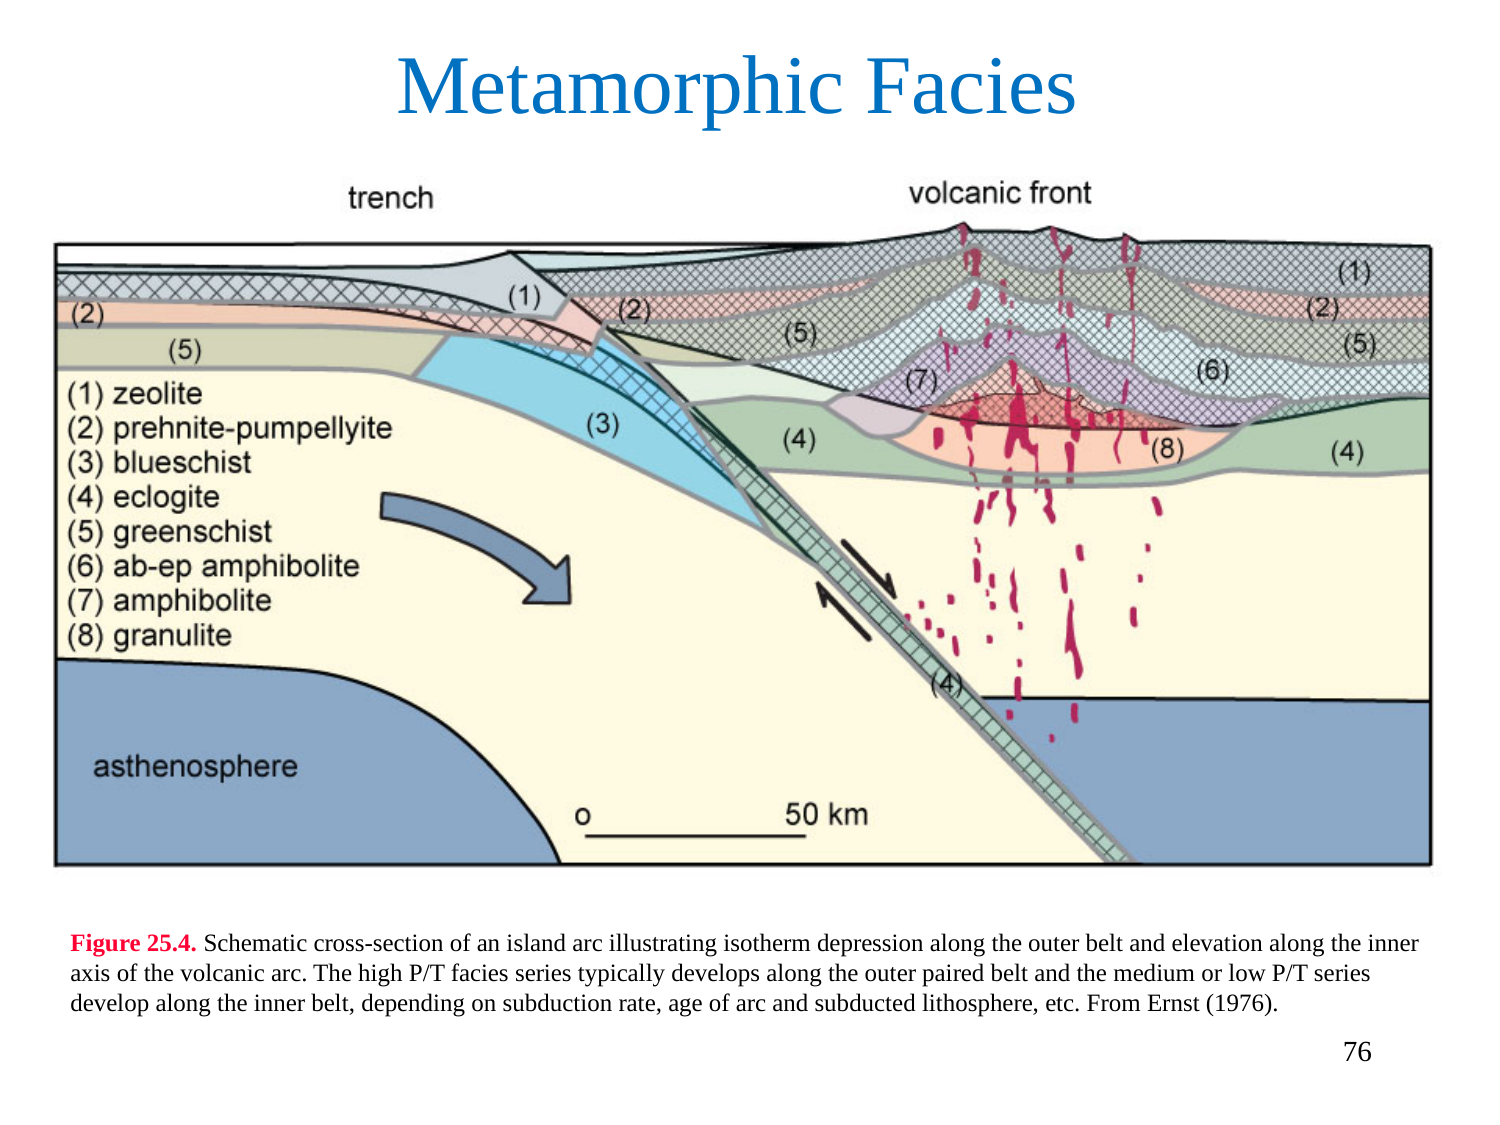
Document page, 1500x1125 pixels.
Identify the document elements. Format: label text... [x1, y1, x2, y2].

text_box Metamorphic Facies [99, 22, 1375, 162]
picture [40, 176, 1448, 877]
text_box Figure 25.4. Schematic cross-section of an island arc illustrating isotherm depression along the outer belt and elevation along the inner axis of the volcanic arc. The high P/T facies series typically develops along the outer paired belt and the medium or low P/T series develop along the inner belt, depending on subduction rate, age of arc and subducted lithosphere, etc. From Ernst (1976). [55, 918, 1446, 1024]
slide_number 76 [1074, 1024, 1388, 1101]
